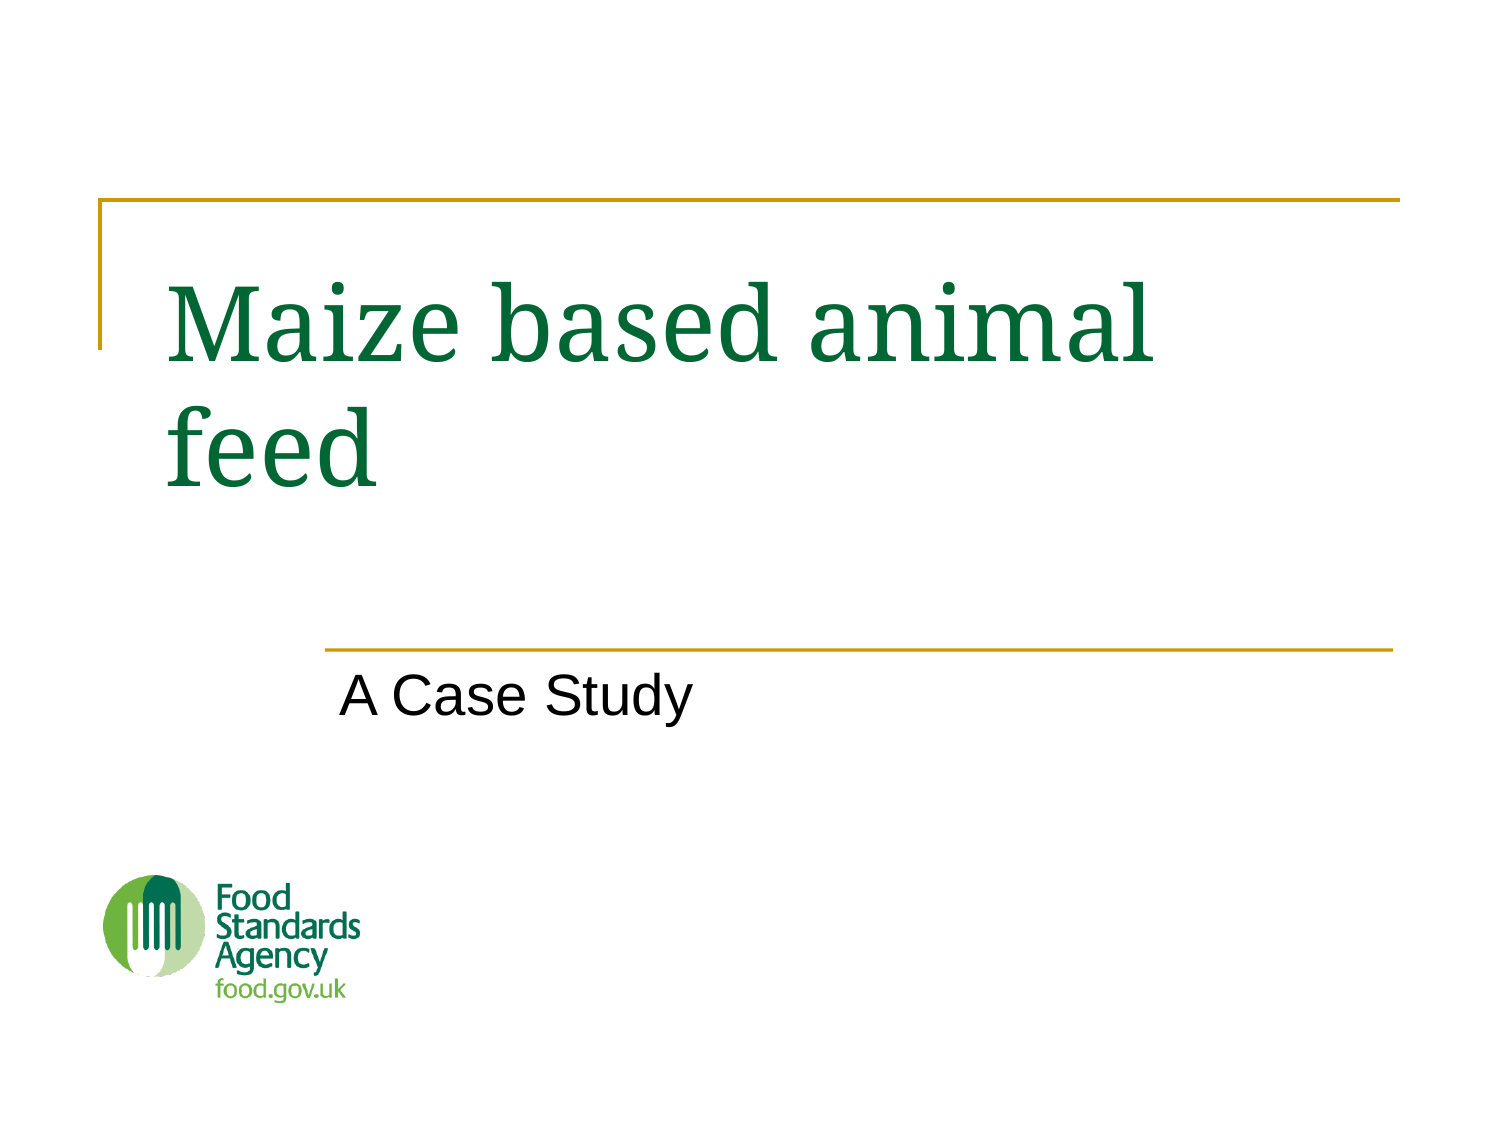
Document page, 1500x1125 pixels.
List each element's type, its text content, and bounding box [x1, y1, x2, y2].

picture [103, 875, 360, 1004]
subtitle A Case Study [324, 650, 1400, 938]
title Maize based animal feed [150, 249, 1401, 538]
